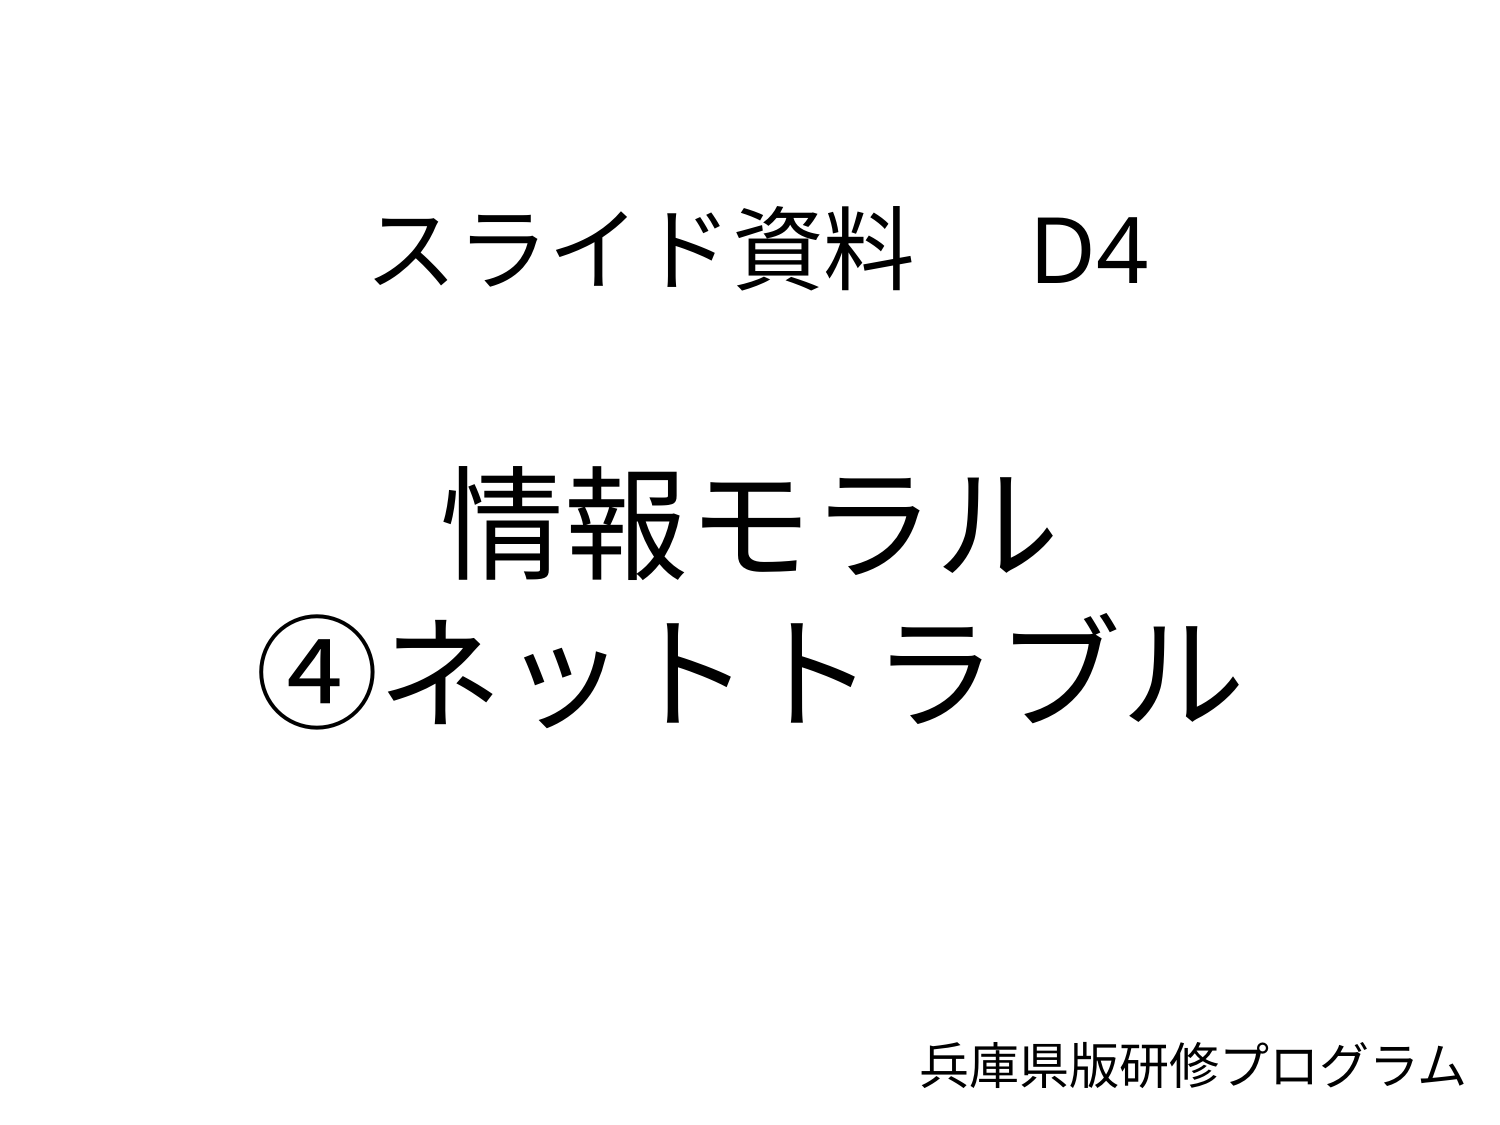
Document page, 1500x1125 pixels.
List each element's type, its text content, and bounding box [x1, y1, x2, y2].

text_box 兵庫県版研修プログラム [891, 1004, 1496, 1125]
title 情報モラル ④ネットトラブル [112, 439, 1388, 752]
text_box スライド資料 D4 [213, 184, 1301, 310]
